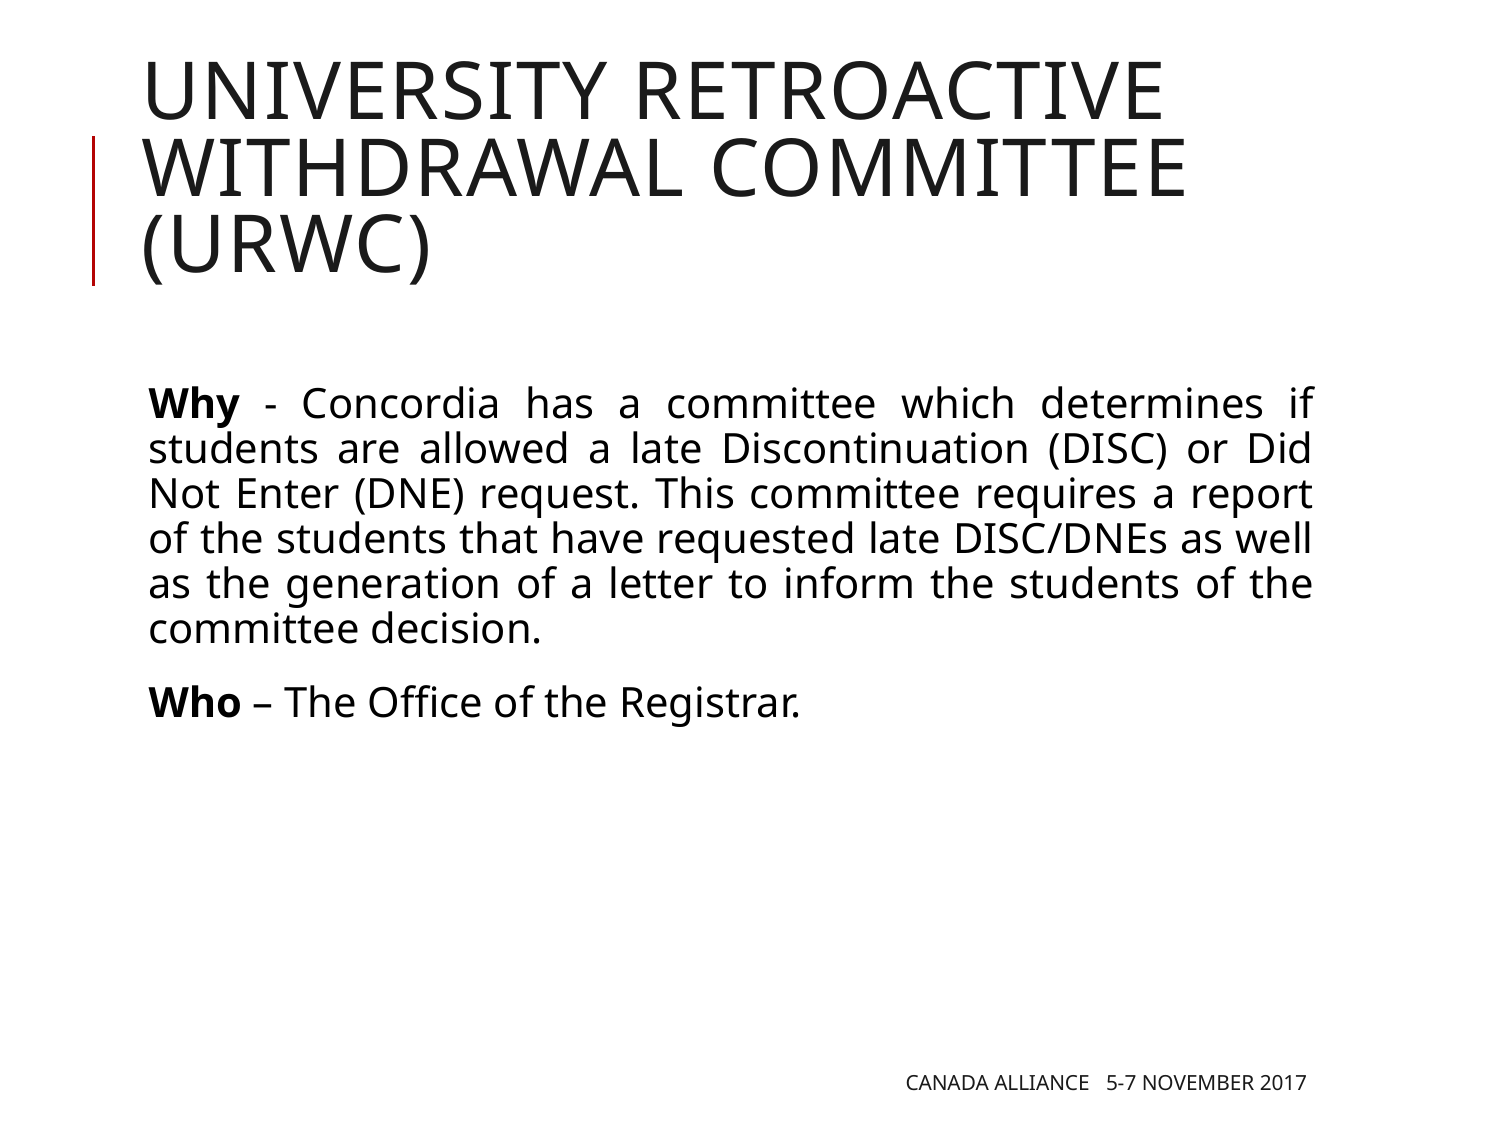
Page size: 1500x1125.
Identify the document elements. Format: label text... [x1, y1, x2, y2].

title UniVERSITY retroACTIVE witHDRAWAL committee (URWC) [126, 50, 1322, 297]
list Why - Concordia has a committee which determines if students are allowed a late Discontinuation (DISC) or Did Not Enter (DNE) request. This committee requires a report of the students that have requested late DISC/DNEs as well as the generation of a letter to inform the students of the committee decision. Who – The Office of the Registrar. [126, 375, 1322, 1035]
footer Canada Alliance 5-7 November 2017 [595, 1061, 1322, 1107]
